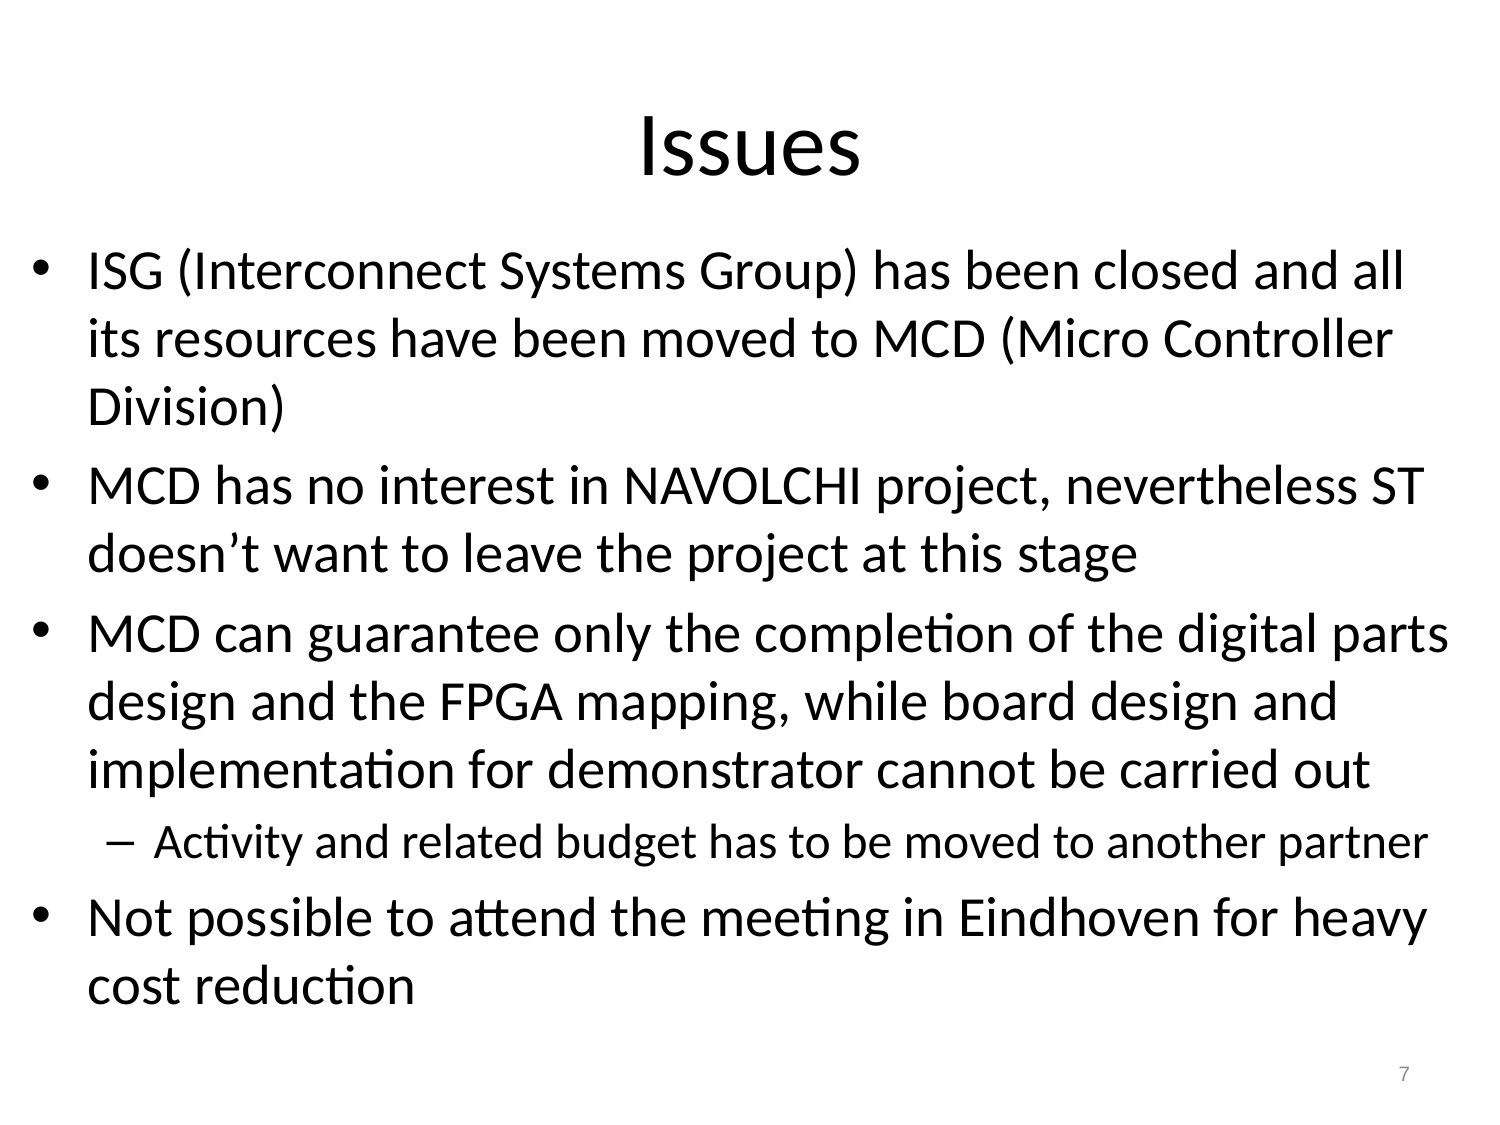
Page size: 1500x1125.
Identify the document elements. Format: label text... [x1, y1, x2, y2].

list ISG (Interconnect Systems Group) has been closed and all its resources have been moved to MCD (Micro Controller Division) MCD has no interest in NAVOLCHI project, nevertheless ST doesn’t want to leave the project at this stage MCD can guarantee only the completion of the digital parts design and the FPGA mapping, while board design and implementation for demonstrator cannot be carried out Activity and related budget has to be moved to another partner Not possible to attend the meeting in Eindhoven for heavy cost reduction [16, 224, 1480, 1050]
slide_number 7 [1074, 1042, 1425, 1103]
title Issues [75, 45, 1425, 224]
